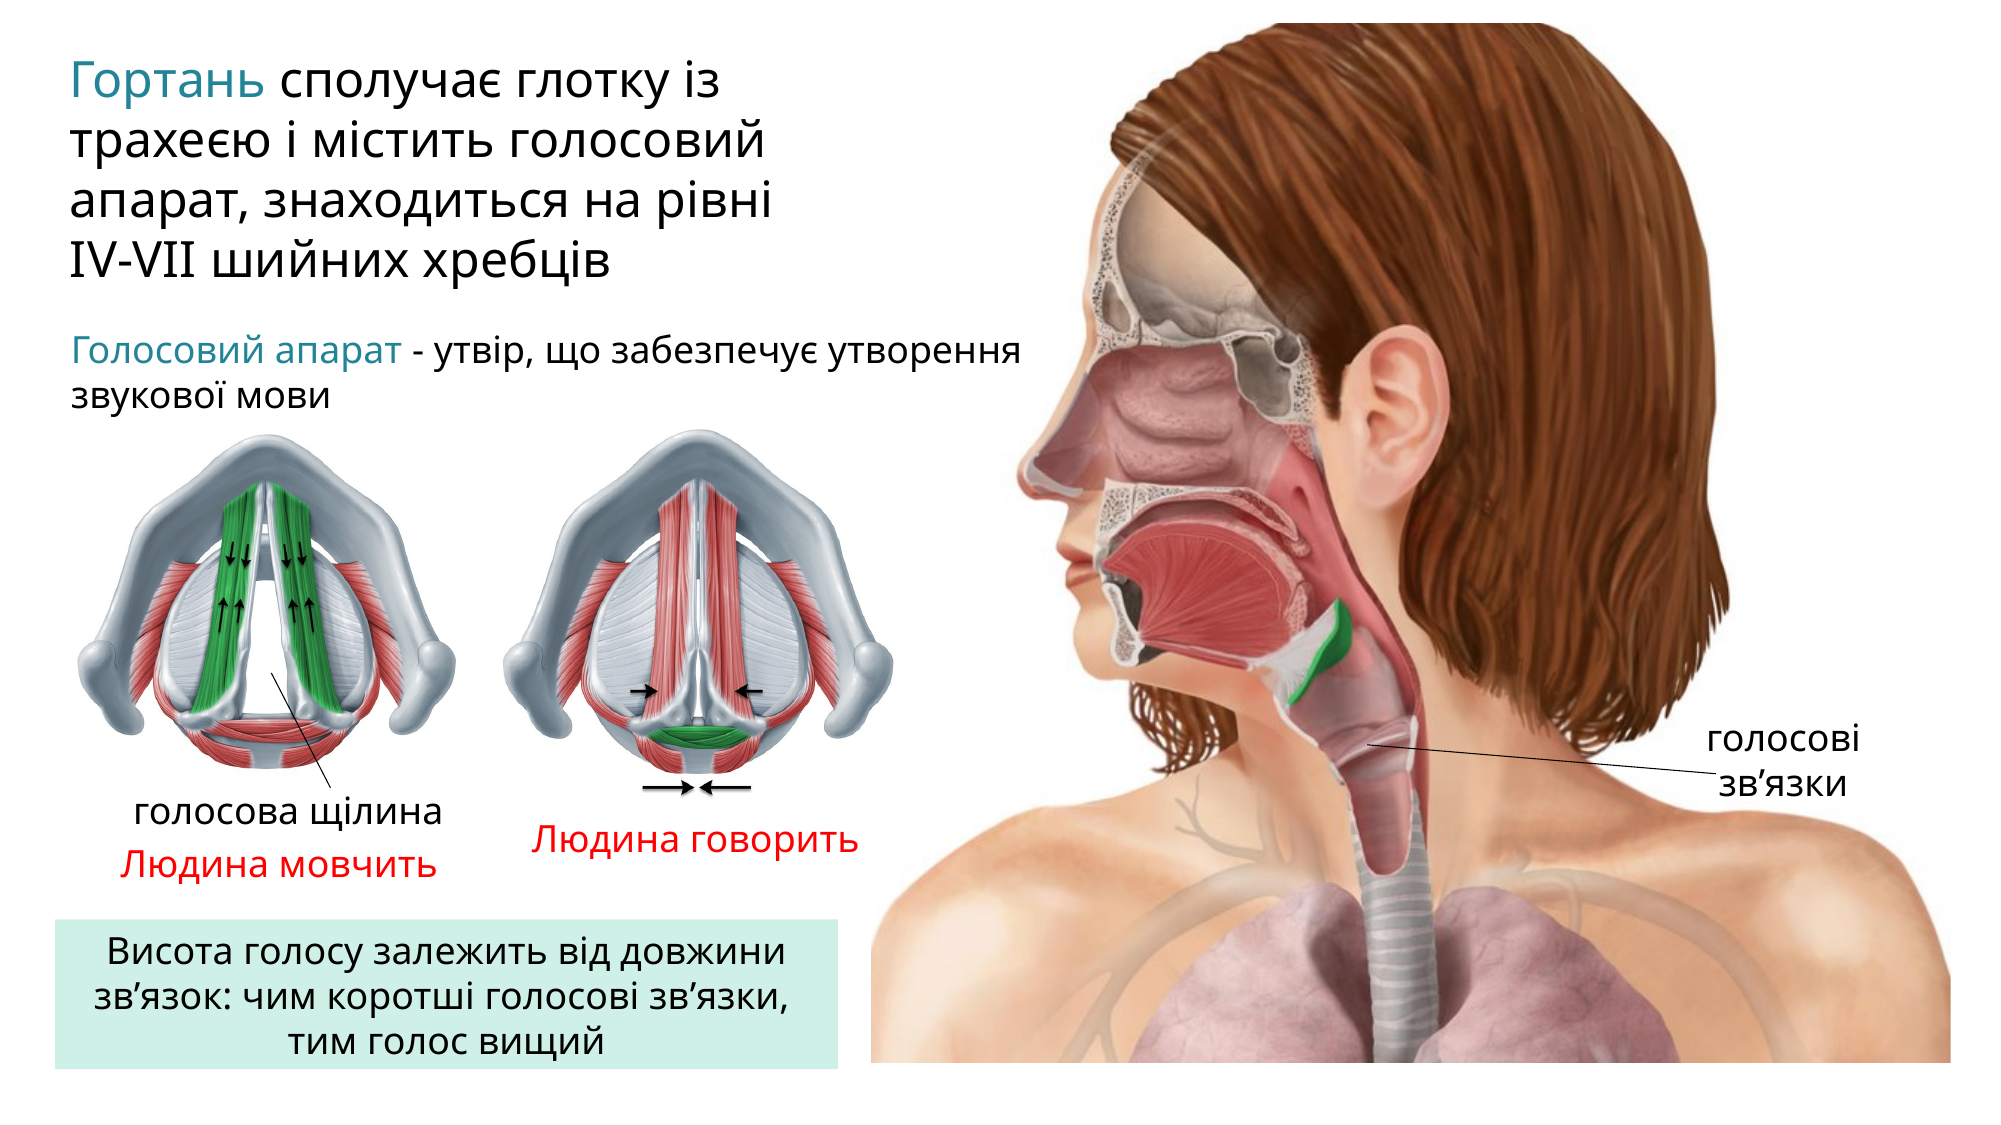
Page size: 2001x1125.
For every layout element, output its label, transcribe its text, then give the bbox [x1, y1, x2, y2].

text_box голосова щілина [118, 817, 459, 832]
text_box Голосовий апарат - утвір, що забезпечує утворення звукової мови [55, 318, 870, 424]
picture [56, 395, 477, 817]
text_box Висота голосу залежить від довжини зв’язок: чим коротші голосові зв’язки, тим голос вищий [55, 919, 838, 1070]
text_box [271, 672, 331, 788]
picture [481, 23, 1951, 1063]
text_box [1367, 744, 1716, 774]
text_box Гортань сполучає глотку із трахеєю і містить голосовий апарат, знаходиться на рівні IV-VII шийних хребців [55, 40, 870, 295]
text_box Людина мовчить [105, 832, 463, 893]
text_box Людина говорить [517, 823, 870, 868]
